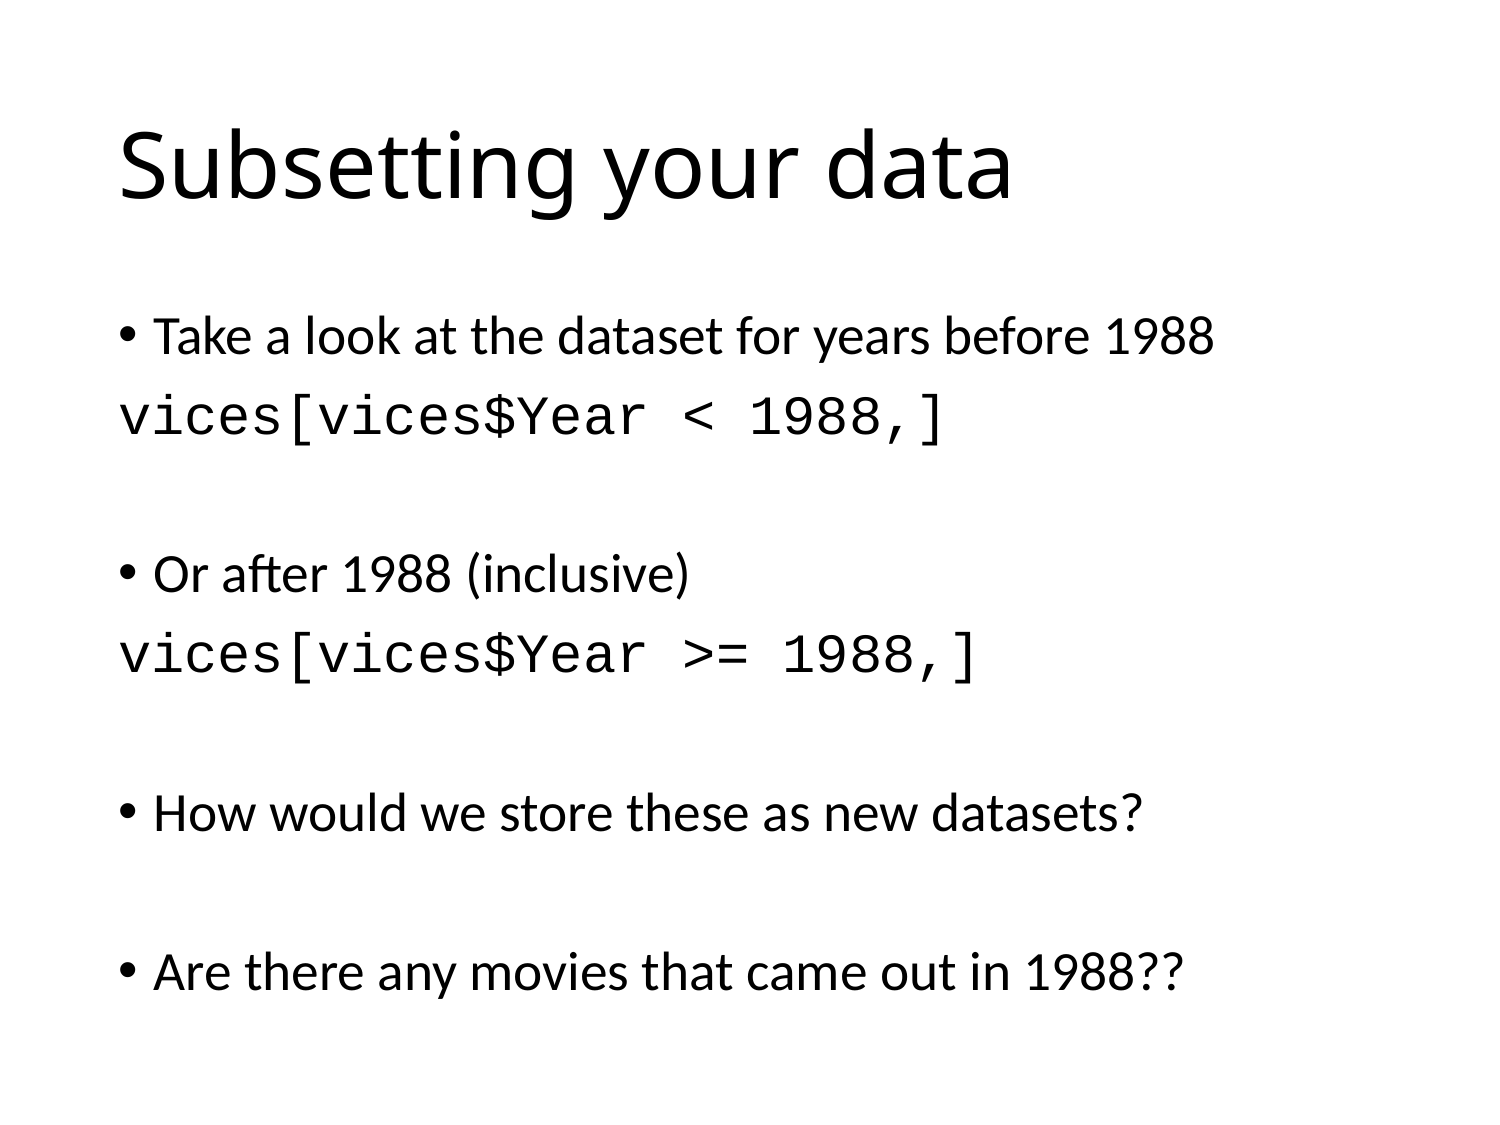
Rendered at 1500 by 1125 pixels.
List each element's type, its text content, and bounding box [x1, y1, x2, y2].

title Subsetting your data [103, 59, 1397, 278]
list Take a look at the dataset for years before 1988 vices[vices$Year < 1988,] Or after 1988 (inclusive) vices[vices$Year >= 1988,] How would we store these as new datasets? Are there any movies that came out in 1988?? [103, 299, 1397, 1014]
